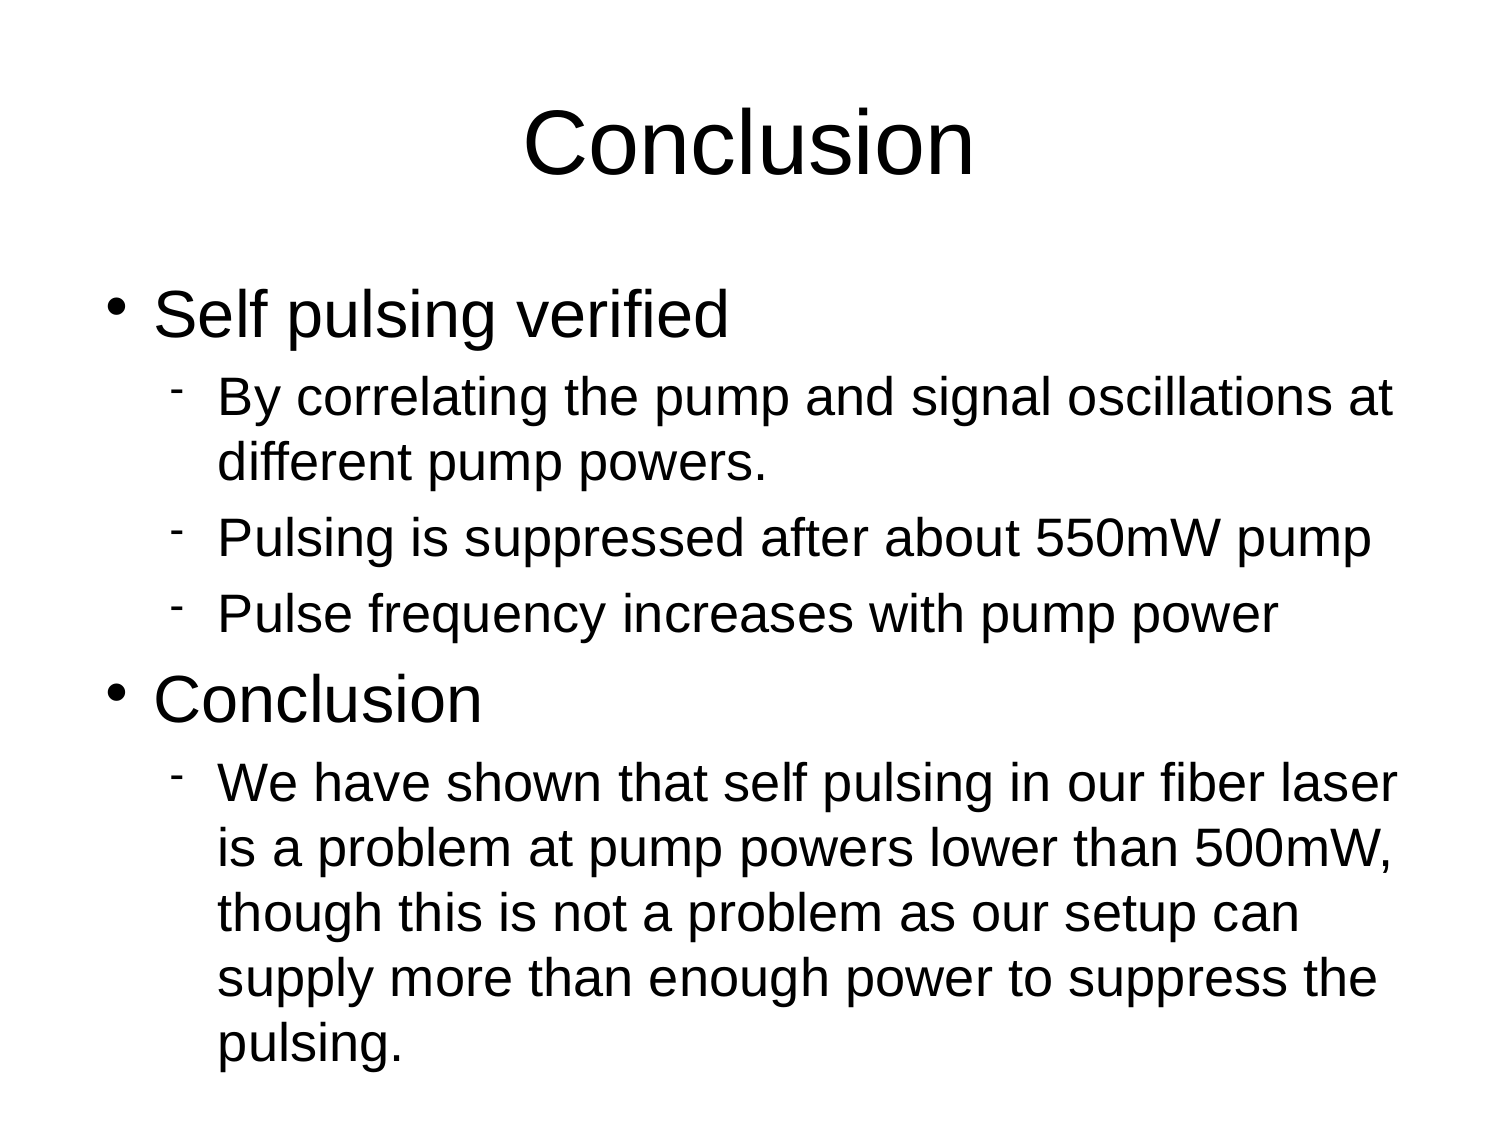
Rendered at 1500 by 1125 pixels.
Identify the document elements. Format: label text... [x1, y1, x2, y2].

title Conclusion [75, 44, 1425, 233]
list Self pulsing verified By correlating the pump and signal oscillations at different pump powers. Pulsing is suppressed after about 550mW pump Pulse frequency increases with pump power Conclusion We have shown that self pulsing in our fiber laser is a problem at pump powers lower than 500mW, though this is not a problem as our setup can supply more than enough power to suppress the pulsing. [75, 263, 1425, 1100]
